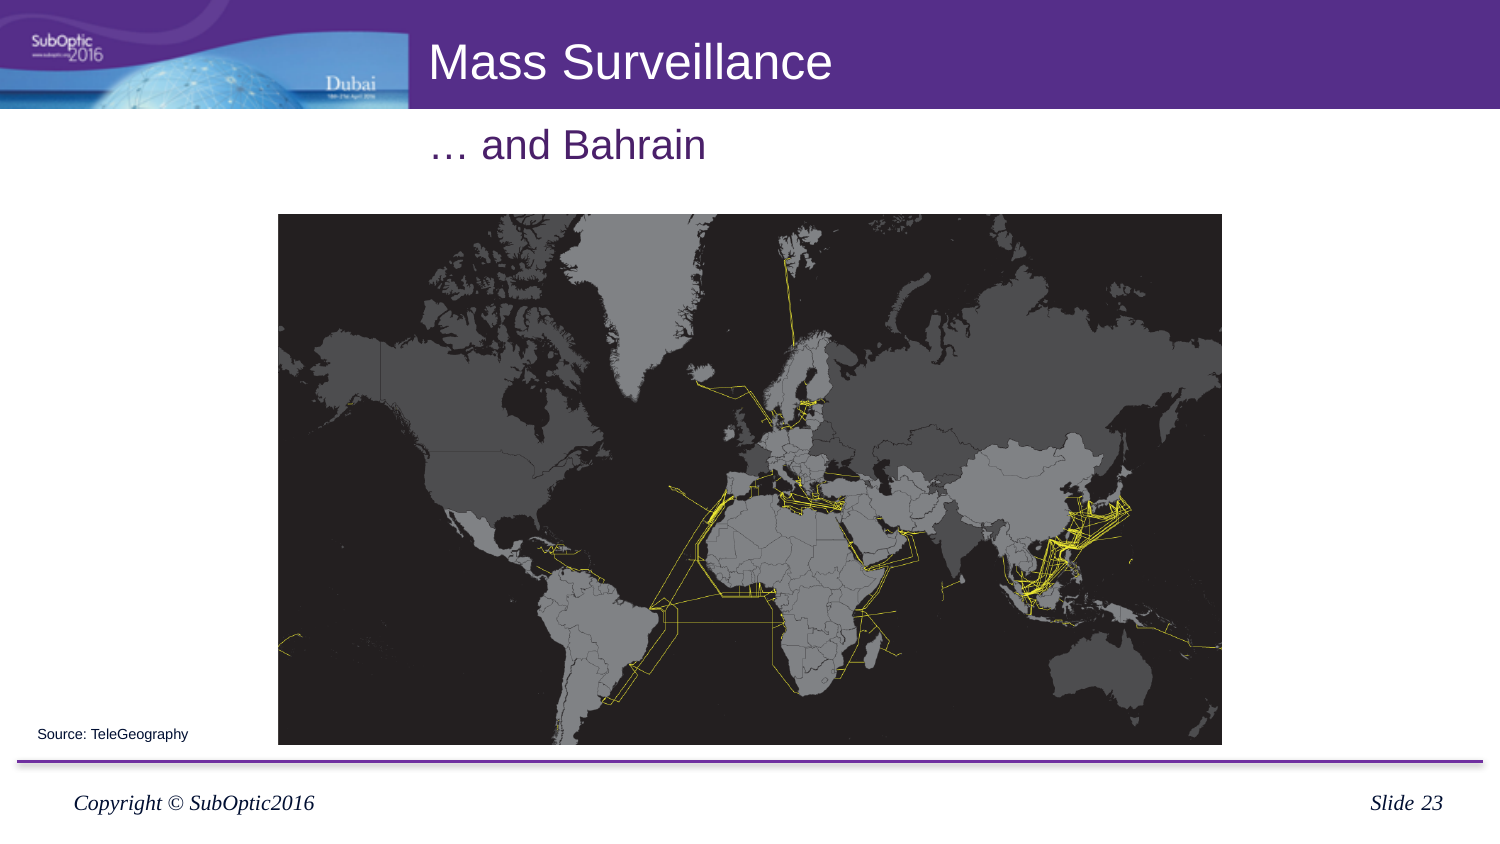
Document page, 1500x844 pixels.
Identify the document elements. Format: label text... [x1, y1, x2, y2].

text_box Source: TeleGeography [25, 716, 278, 752]
picture [0, 0, 1500, 109]
list … and Bahrain [413, 118, 1477, 178]
title Mass Surveillance [413, 29, 1477, 89]
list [278, 213, 1222, 745]
